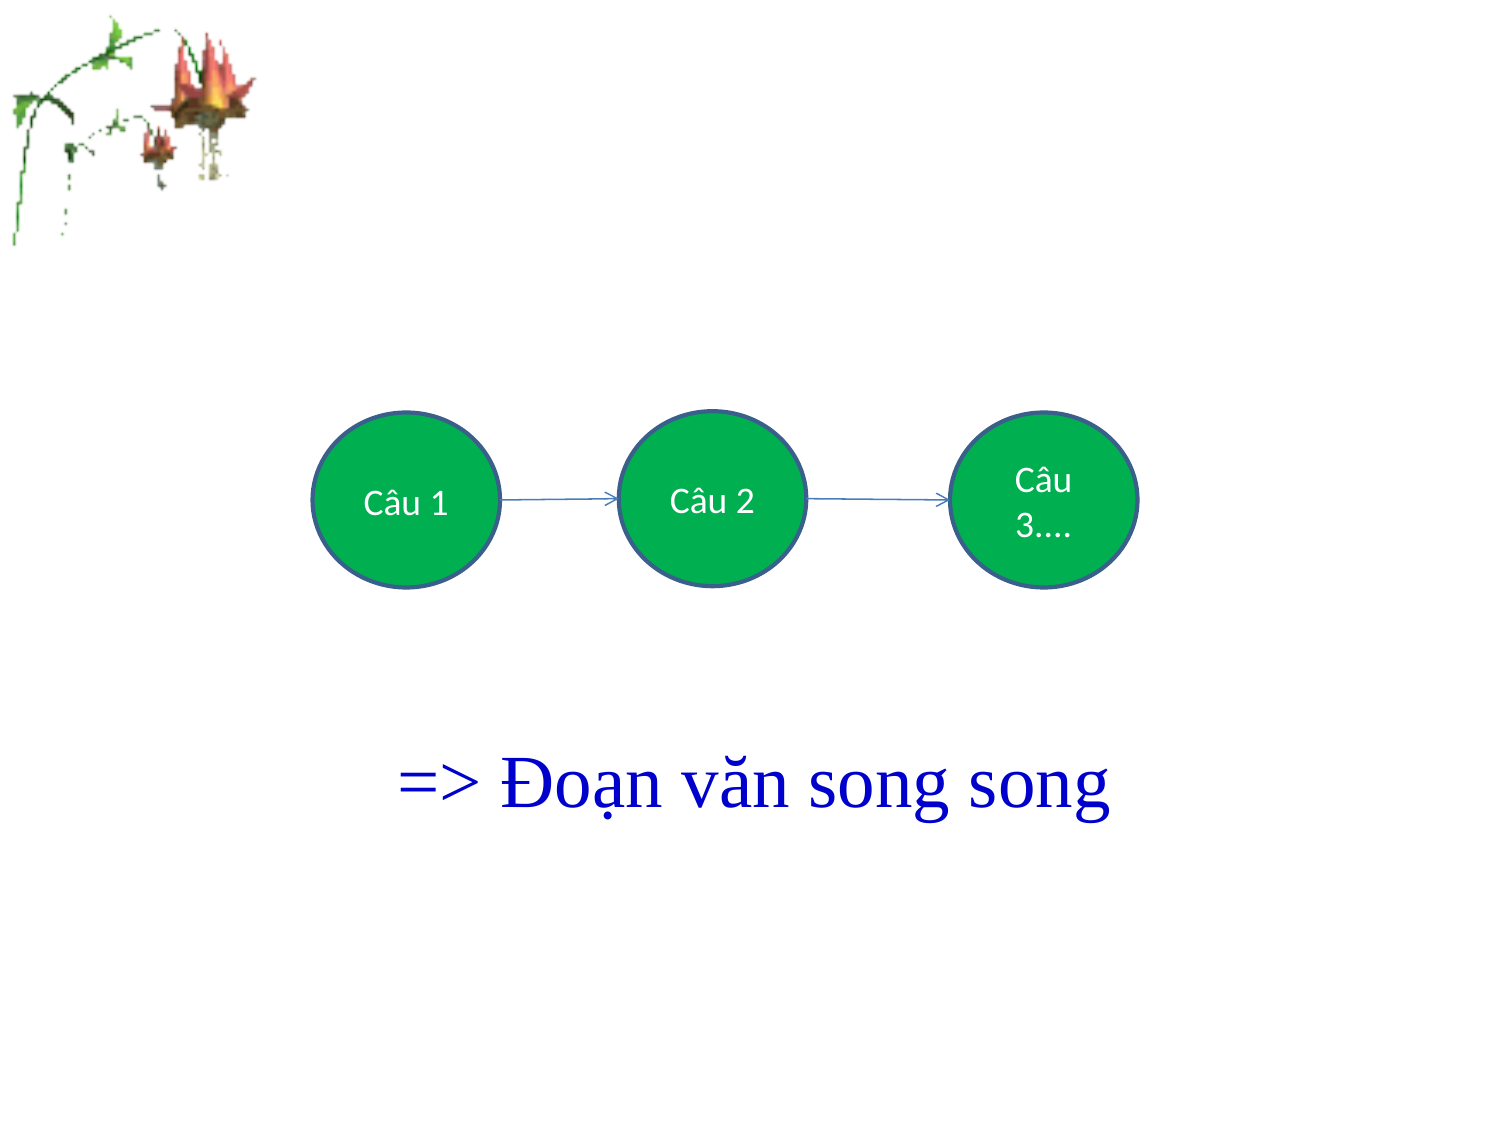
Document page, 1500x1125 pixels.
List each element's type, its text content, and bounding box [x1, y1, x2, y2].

picture [0, 0, 276, 276]
text_box Câu 3.... [947, 410, 1140, 590]
text_box Câu 2 [616, 409, 809, 589]
text_box Câu 1 [310, 410, 503, 590]
text_box => Đoạn văn song song [382, 724, 1127, 830]
